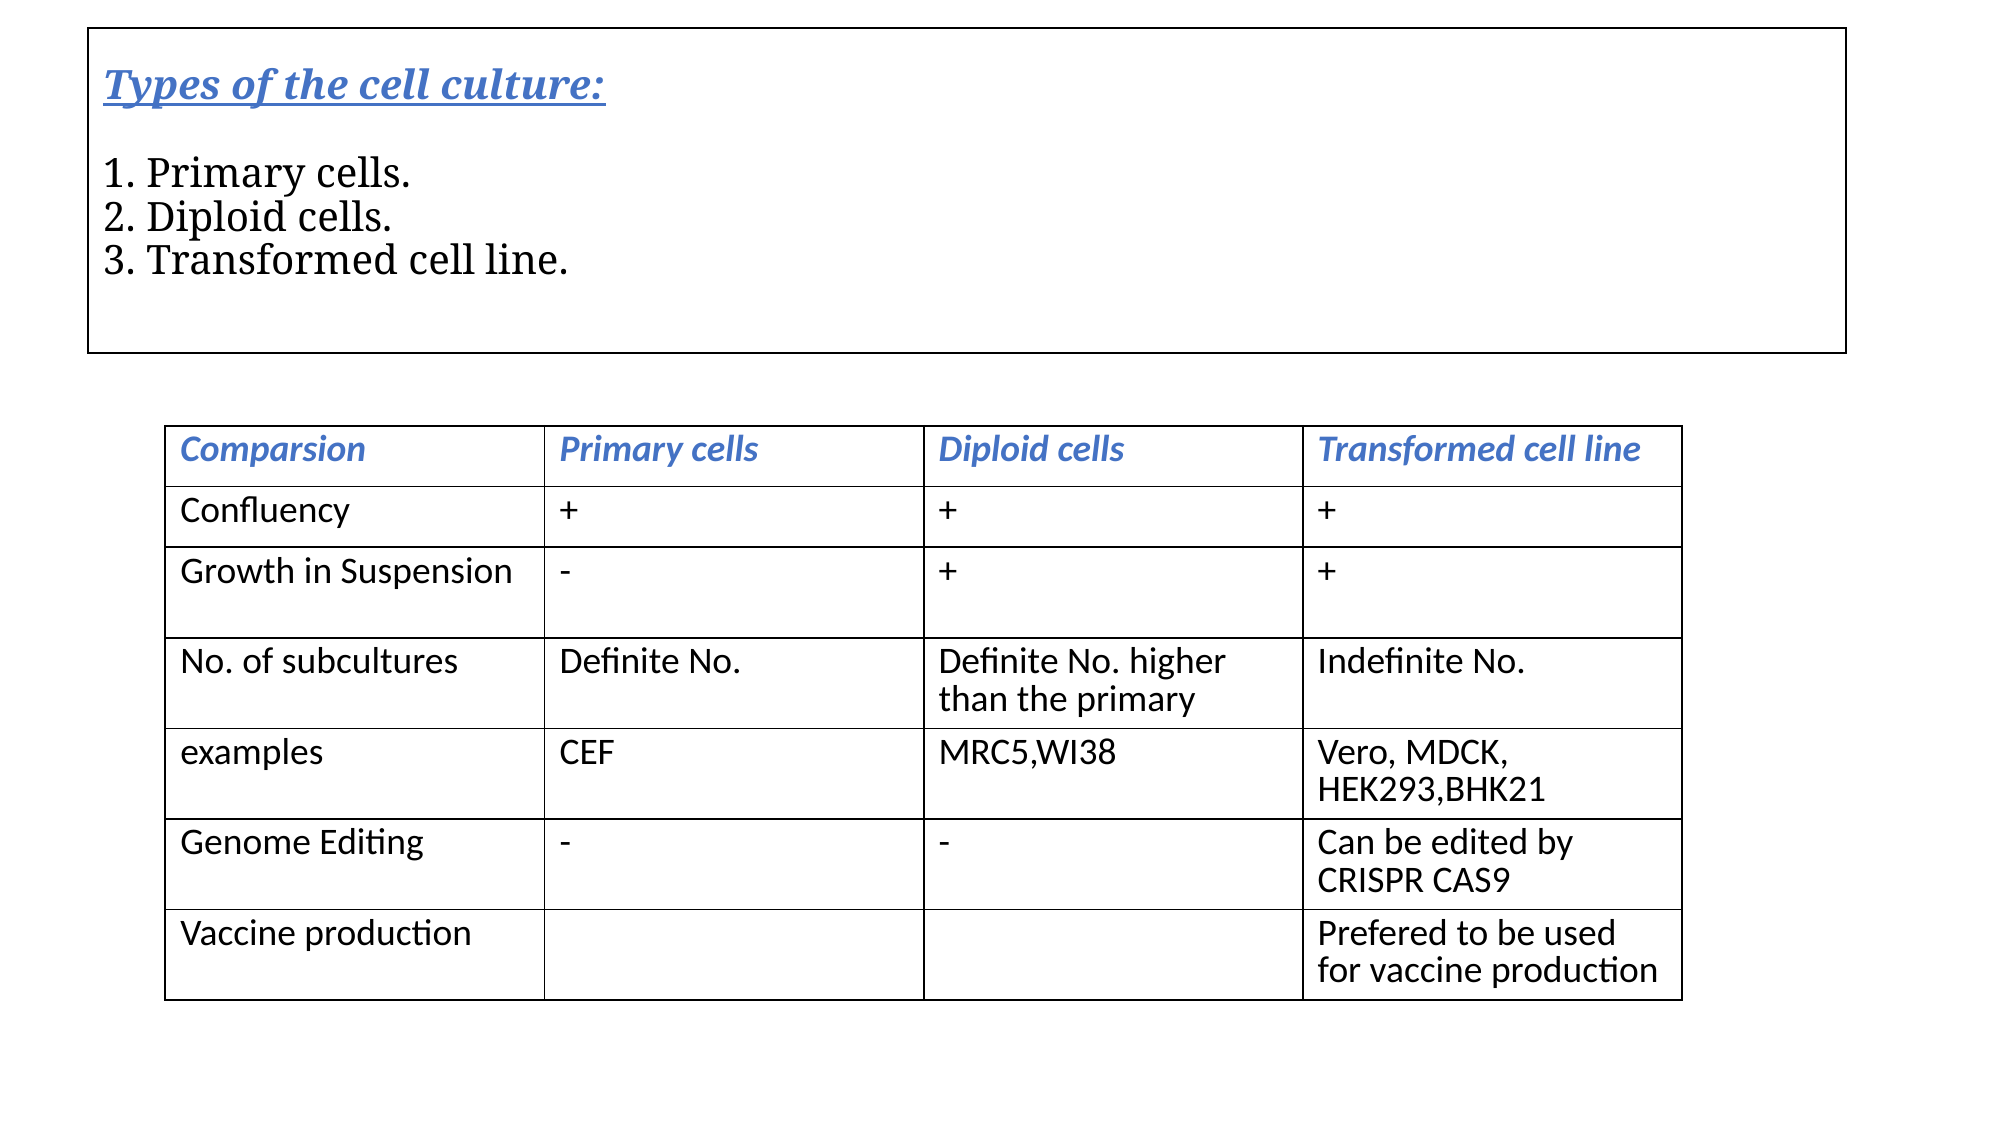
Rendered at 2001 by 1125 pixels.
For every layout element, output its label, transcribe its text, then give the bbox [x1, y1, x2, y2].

table_cell Growth in Suspension [166, 548, 544, 637]
table_header Primary cells [545, 427, 923, 486]
table_cell - [925, 820, 1302, 909]
table_cell - [545, 548, 923, 637]
table_cell Vero, MDCK, HEK293,BHK21 [1304, 729, 1681, 818]
table_cell Definite No. [545, 639, 923, 728]
table_cell [545, 910, 923, 999]
table_cell + [1304, 548, 1681, 637]
table_cell Confluency [166, 487, 544, 546]
table_cell Indefinite No. [1304, 639, 1681, 728]
table_cell No. of subcultures [166, 639, 544, 728]
table_header Comparsion [166, 427, 544, 486]
table_cell Prefered to be used for vaccine production [1304, 910, 1681, 999]
table_cell CEF [545, 729, 923, 818]
table_cell Genome Editing [166, 820, 544, 909]
table_cell [925, 910, 1302, 999]
table_cell Vaccine production [166, 910, 544, 999]
table_cell - [545, 820, 923, 909]
table_cell examples [166, 729, 544, 818]
table_cell + [545, 487, 923, 546]
table_header Transformed cell line [1304, 427, 1681, 486]
title Types of the cell culture: 1. Primary cells. 2. Diploid cells. 3. Transformed cell line. [87, 27, 1847, 354]
table_cell Can be edited by CRISPR CAS9 [1304, 820, 1681, 909]
table_cell MRC5,WI38 [925, 729, 1302, 818]
table_cell + [925, 487, 1302, 546]
table_cell Definite No. higher than the primary [925, 639, 1302, 728]
table_cell + [925, 548, 1302, 637]
table_header Diploid cells [925, 427, 1302, 486]
table_cell + [1304, 487, 1681, 546]
